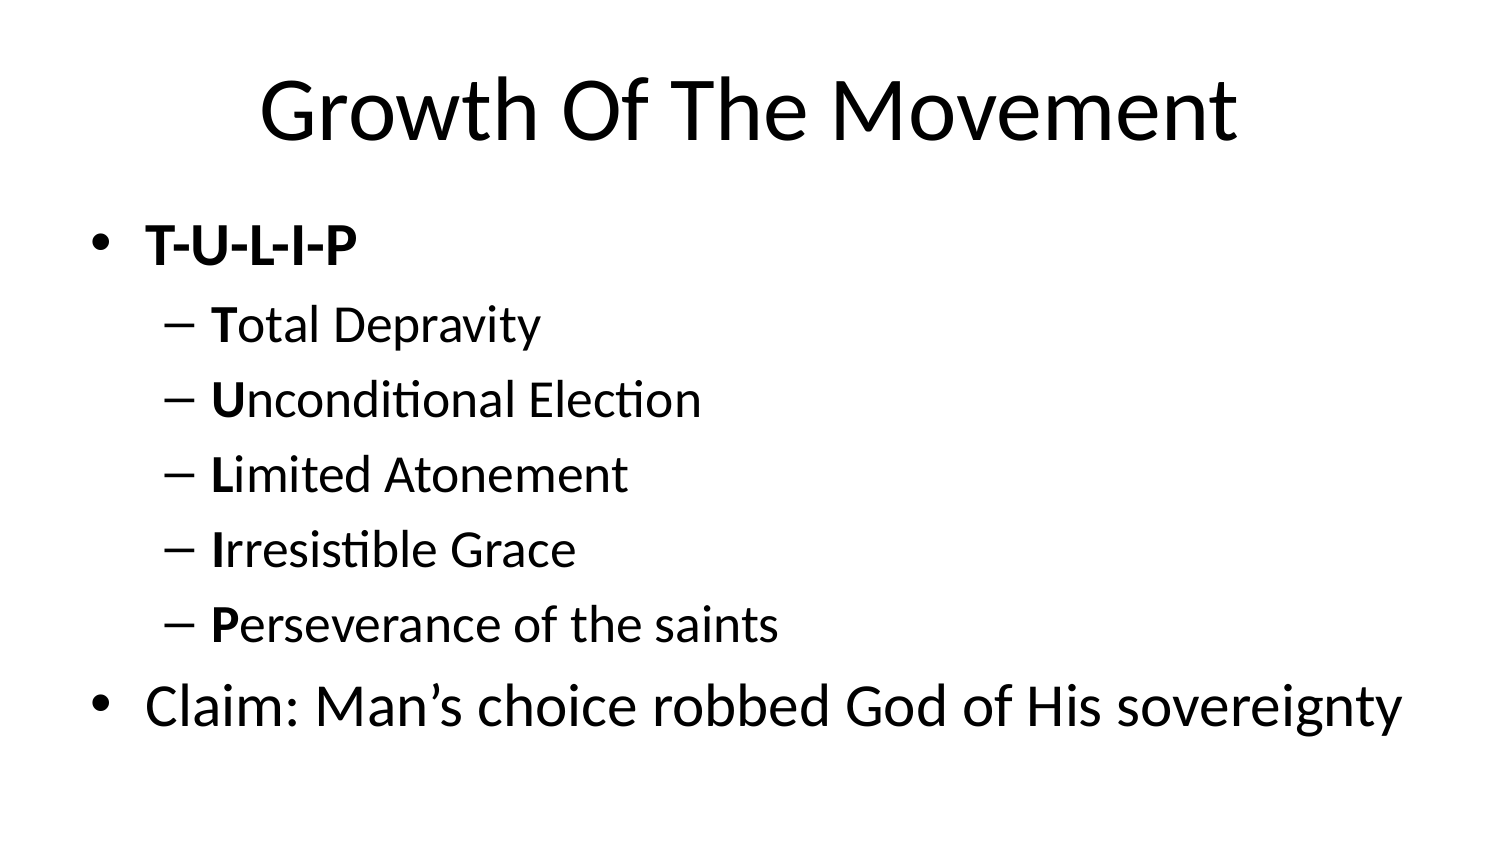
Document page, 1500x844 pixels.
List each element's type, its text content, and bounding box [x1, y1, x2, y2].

title Growth Of The Movement [75, 33, 1425, 175]
list T-U-L-I-P Total Depravity Unconditional Election Limited Atonement Irresistible Grace Perseverance of the saints Claim: Man’s choice robbed God of His sovereignty [75, 196, 1425, 754]
